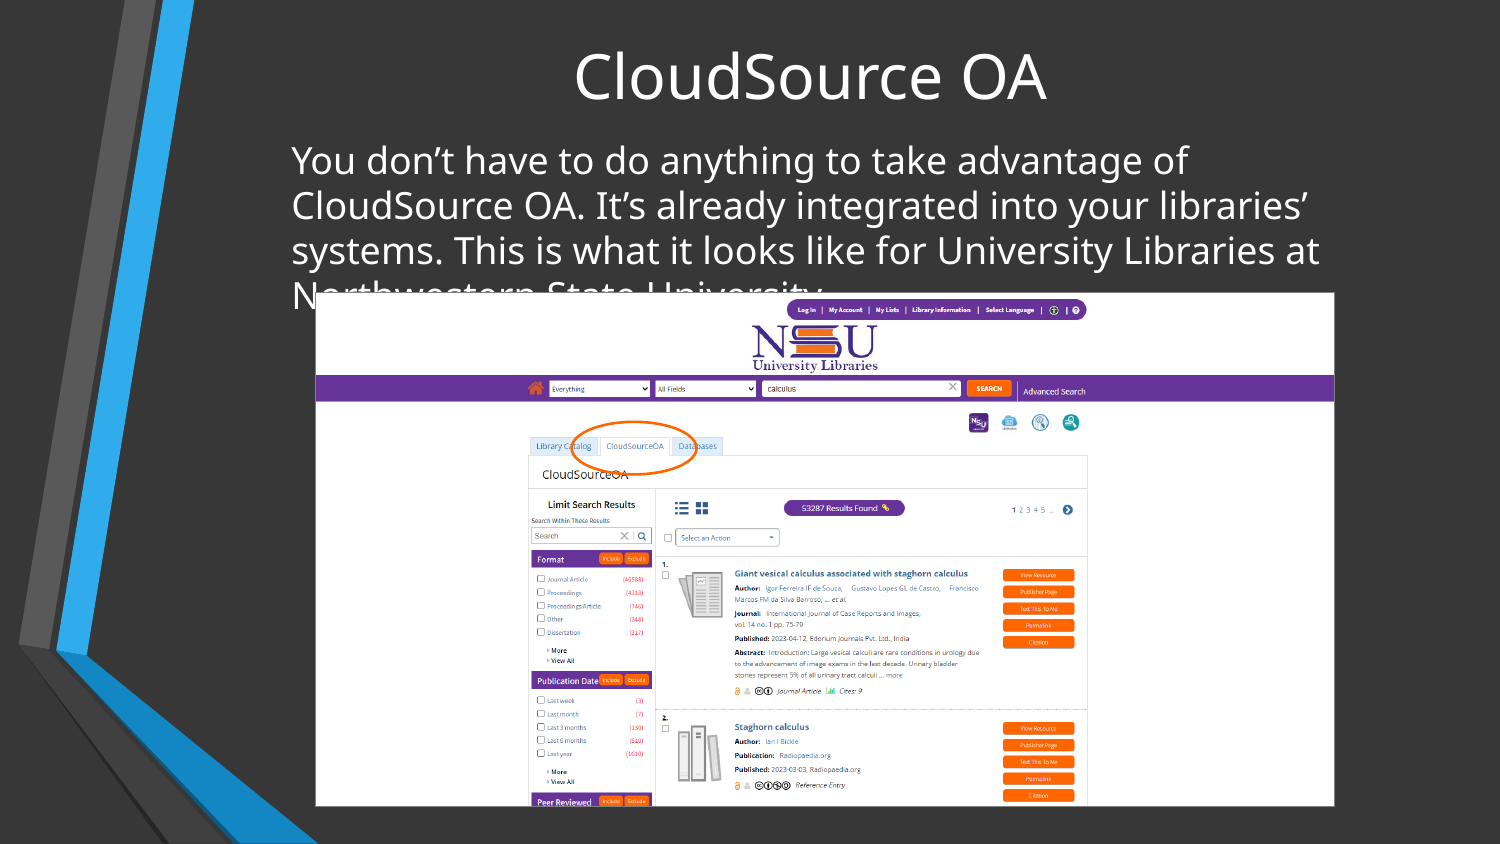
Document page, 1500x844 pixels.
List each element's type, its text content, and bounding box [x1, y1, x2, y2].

text_box You don’t have to do anything to take advantage of CloudSource OA. It’s already integrated into your libraries’ systems. This is what it looks like for University Libraries at Northwestern State University. [276, 129, 1396, 324]
title CloudSource OA [194, 22, 1428, 127]
picture [315, 291, 1335, 807]
